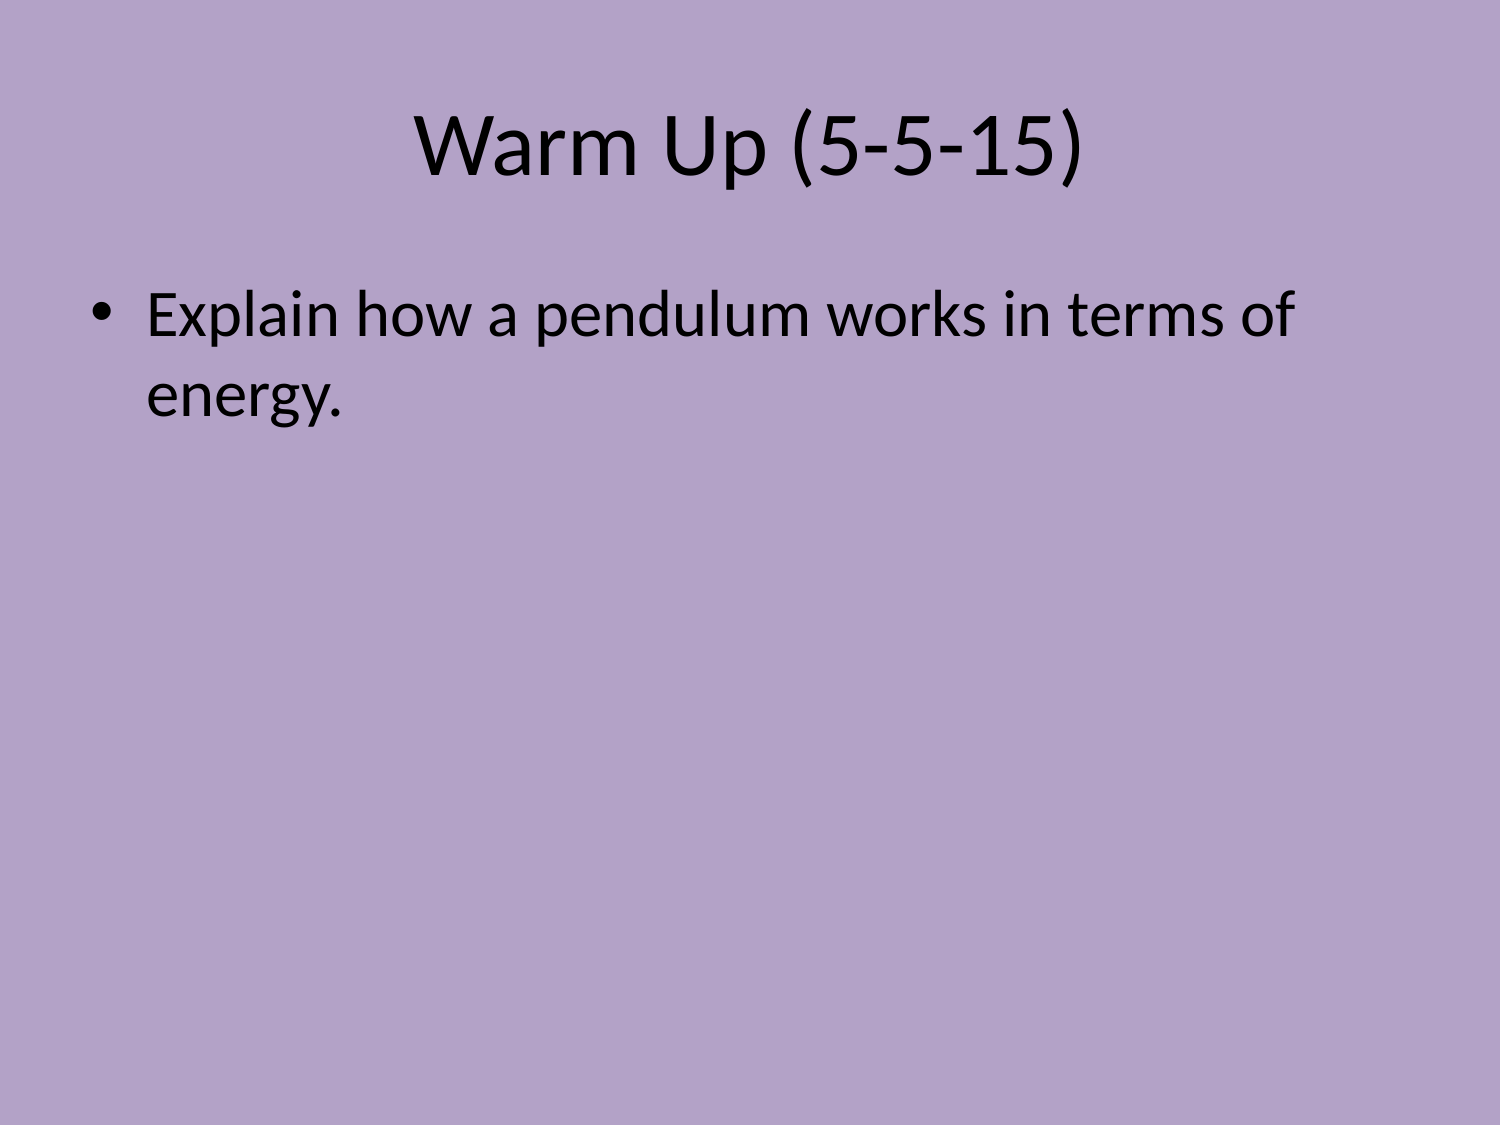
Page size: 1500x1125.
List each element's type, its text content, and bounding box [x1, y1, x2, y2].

list Explain how a pendulum works in terms of energy. [75, 262, 1425, 1005]
title Warm Up (5-5-15) [75, 45, 1425, 233]
